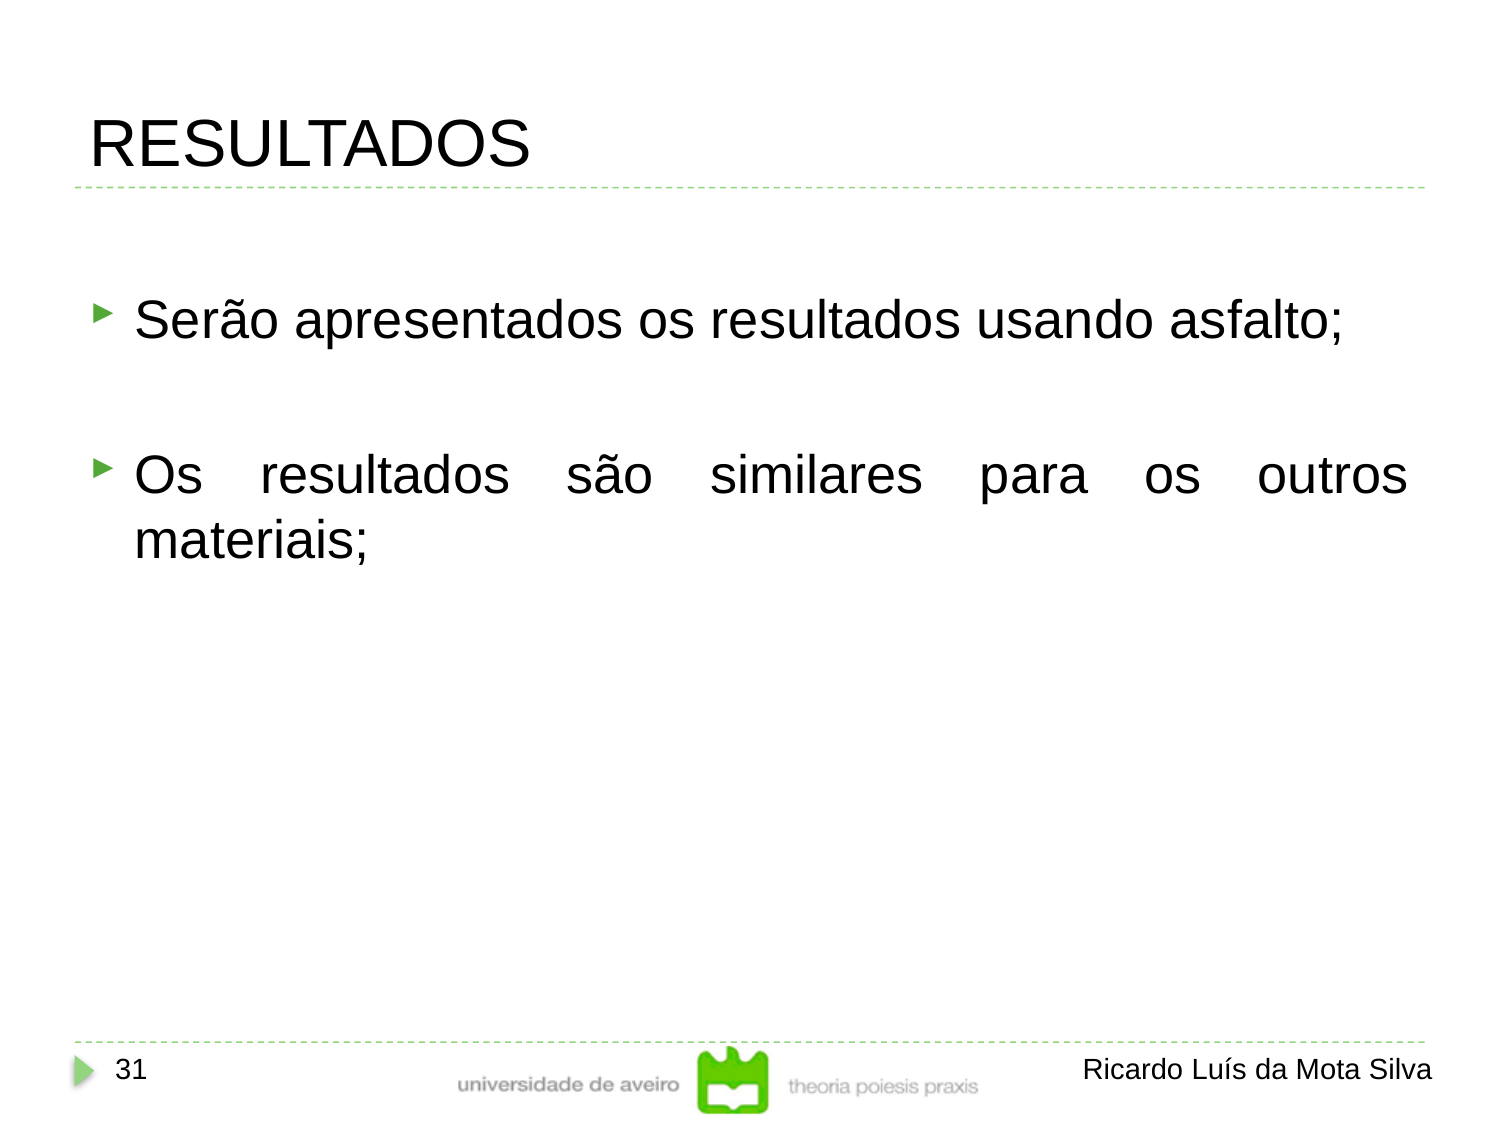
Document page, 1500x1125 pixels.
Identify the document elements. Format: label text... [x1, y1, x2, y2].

slide_number 31 [100, 1042, 426, 1103]
title RESULTADOS [75, 24, 1425, 188]
list Serão apresentados os resultados usando asfalto; Os resultados são similares para os outros materiais; [75, 200, 1425, 1010]
picture [454, 1046, 987, 1122]
text_box Ricardo Luís da Mota Silva [655, 1042, 1500, 1125]
